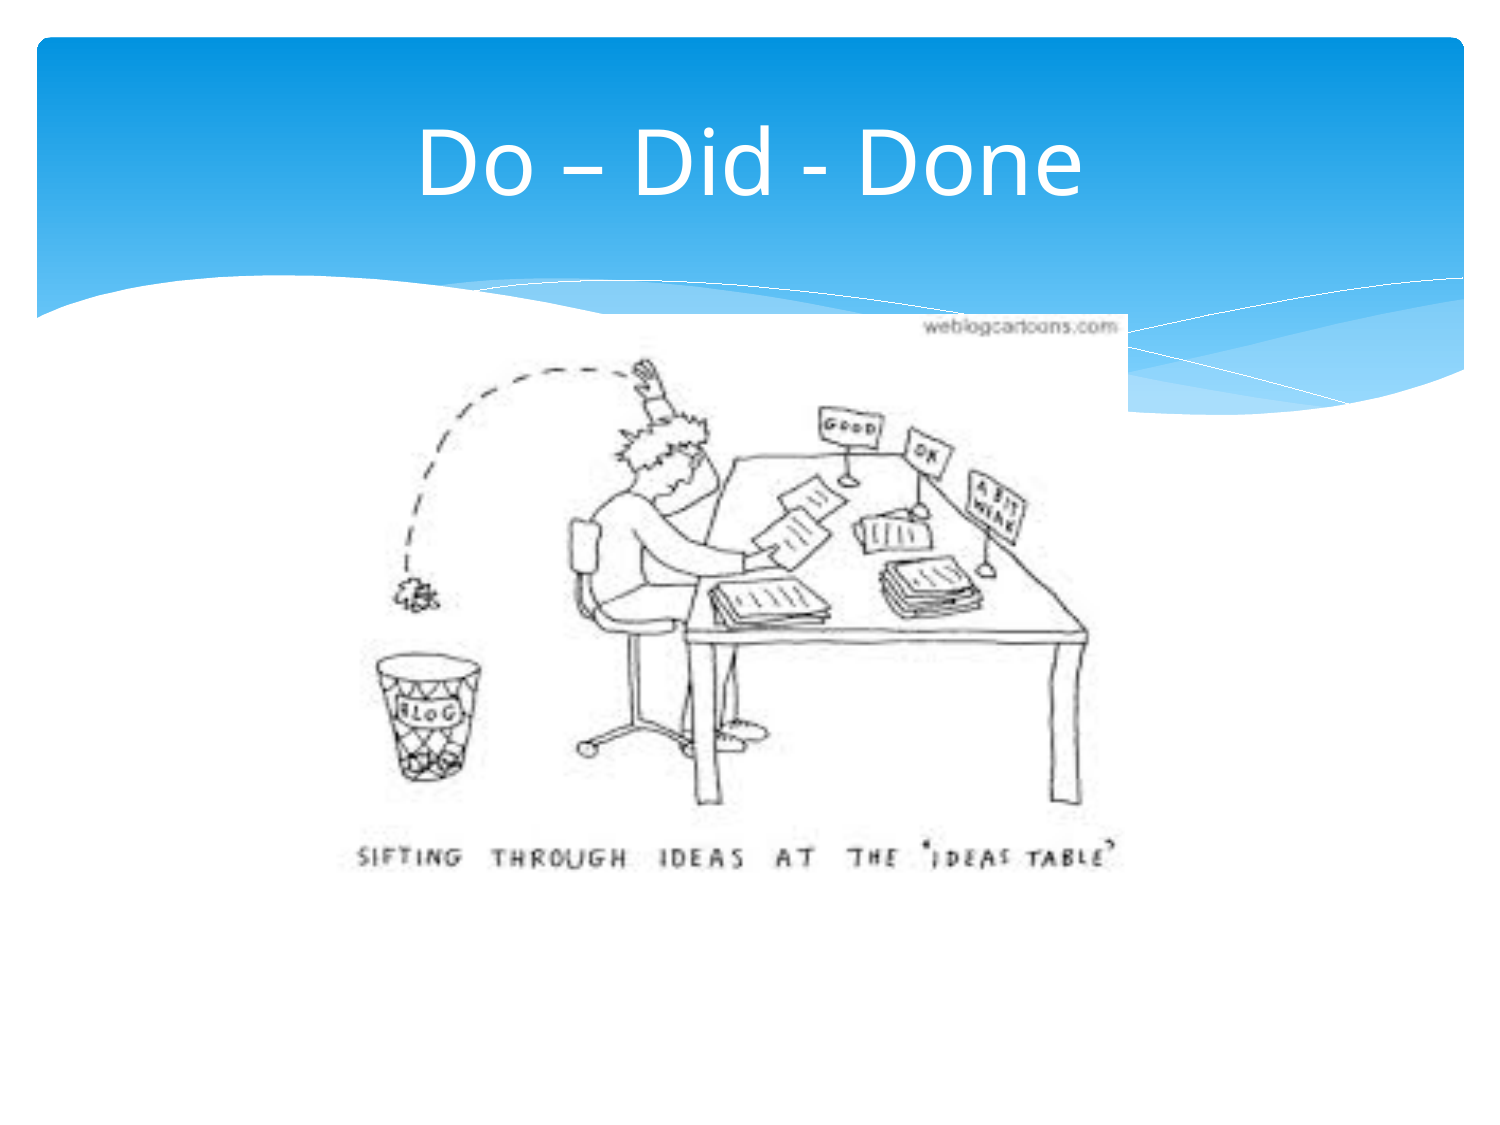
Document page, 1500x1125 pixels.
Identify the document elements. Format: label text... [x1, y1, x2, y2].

title Do – Did - Done [75, 55, 1425, 261]
picture [336, 314, 1129, 906]
